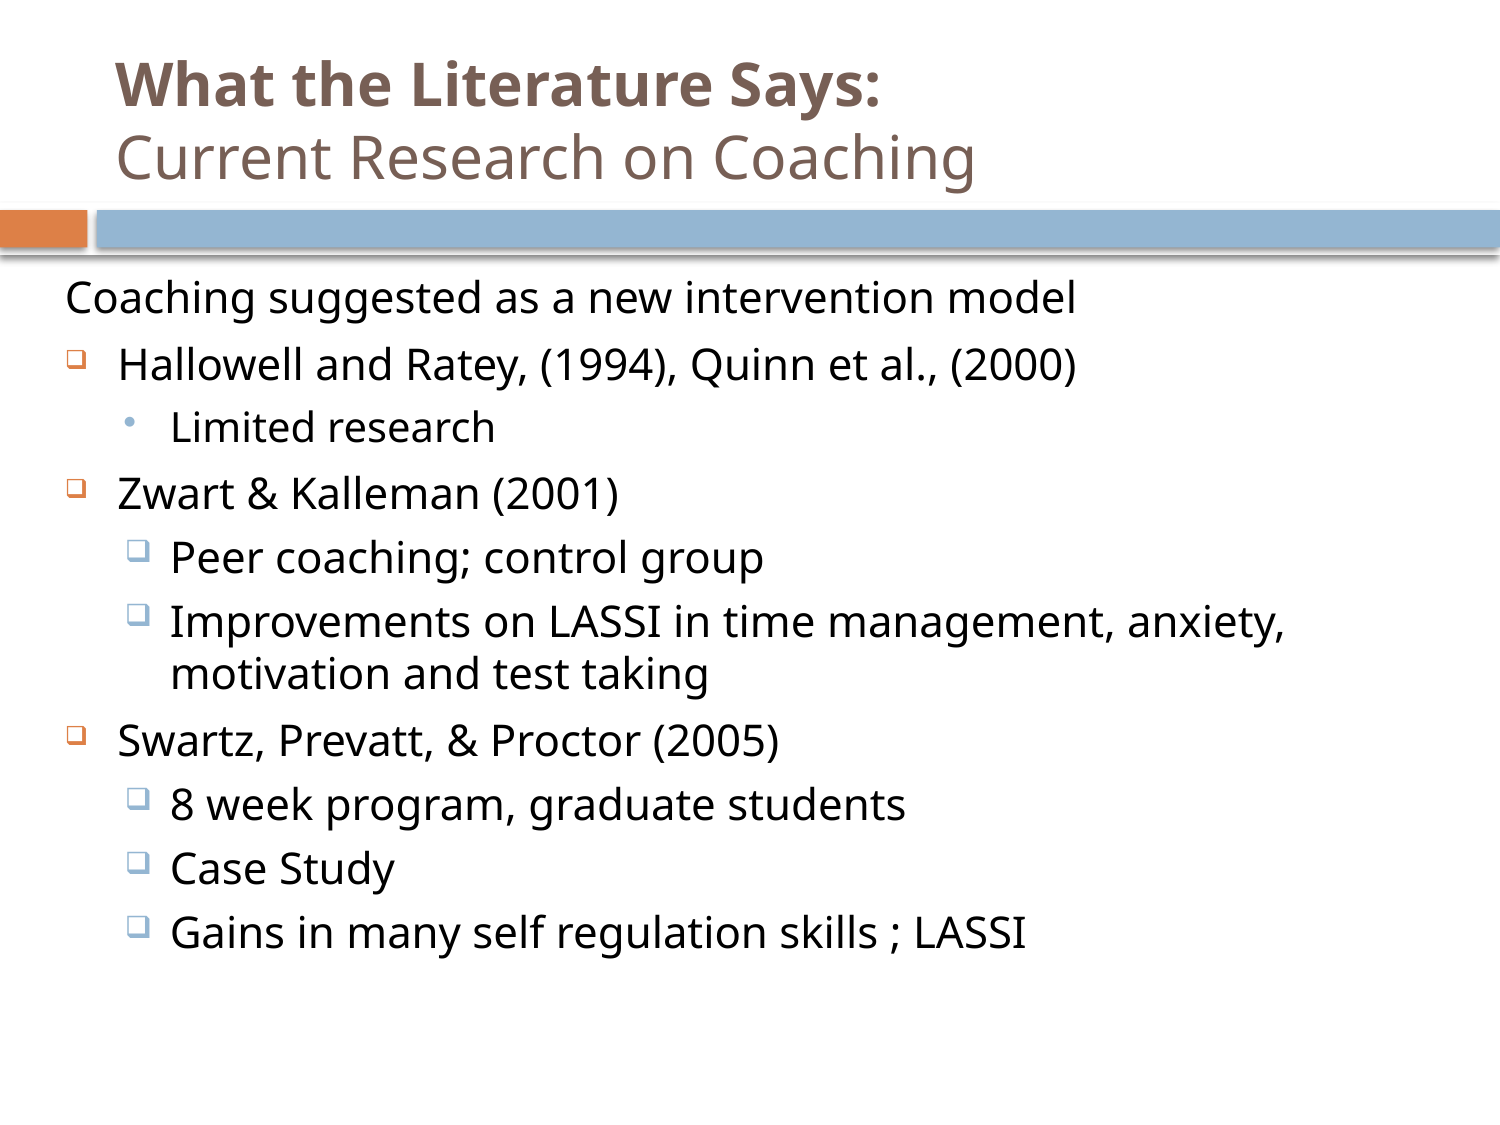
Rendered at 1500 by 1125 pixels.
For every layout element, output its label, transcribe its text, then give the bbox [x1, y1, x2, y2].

title What the Literature Says: Current Research on Coaching [100, 37, 1438, 200]
list Coaching suggested as a new intervention model Hallowell and Ratey, (1994), Quinn et al., (2000) Limited research Zwart & Kalleman (2001) Peer coaching; control group Improvements on LASSI in time management, anxiety, motivation and test taking Swartz, Prevatt, & Proctor (2005) 8 week program, graduate students Case Study Gains in many self regulation skills ; LASSI [50, 262, 1463, 1075]
